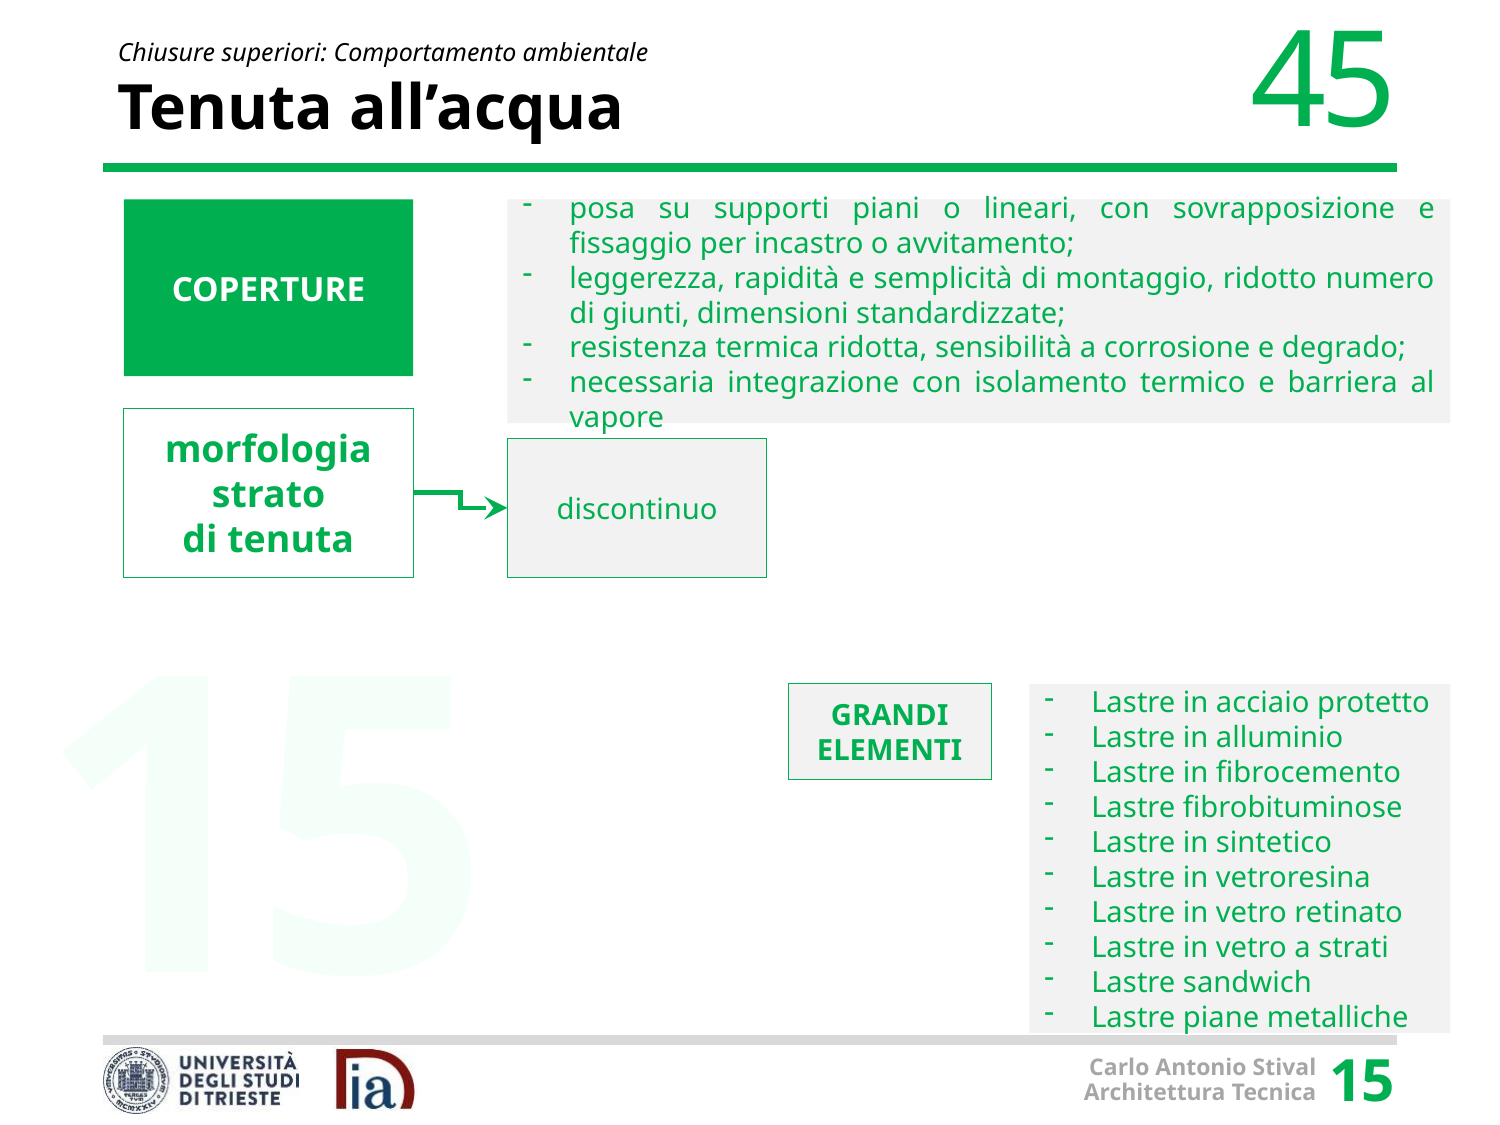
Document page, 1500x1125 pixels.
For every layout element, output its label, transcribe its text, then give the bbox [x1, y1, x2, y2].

text_box posa su supporti piani o lineari, con sovrapposizione e fissaggio per incastro o avvitamento; leggerezza, rapidità e semplicità di montaggio, ridotto numero di giunti, dimensioni standardizzate; resistenza termica ridotta, sensibilità a corrosione e degrado; necessaria integrazione con isolamento termico e barriera al vapore [507, 199, 1451, 424]
picture [103, 1047, 299, 1114]
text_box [413, 492, 508, 508]
text_box GRANDI ELEMENTI [788, 683, 992, 780]
text_box Lastre in acciaio protetto Lastre in alluminio Lastre in fibrocemento Lastre fibrobituminose Lastre in sintetico Lastre in vetroresina Lastre in vetro retinato Lastre in vetro a strati Lastre sandwich Lastre piane metalliche [1029, 683, 1451, 1033]
picture [333, 1047, 418, 1111]
text_box COPERTURE [123, 199, 414, 377]
text_box morfologia strato di tenuta [123, 408, 414, 578]
text_box discontinuo [507, 438, 767, 578]
title Tenuta all’acqua [103, 59, 1288, 168]
